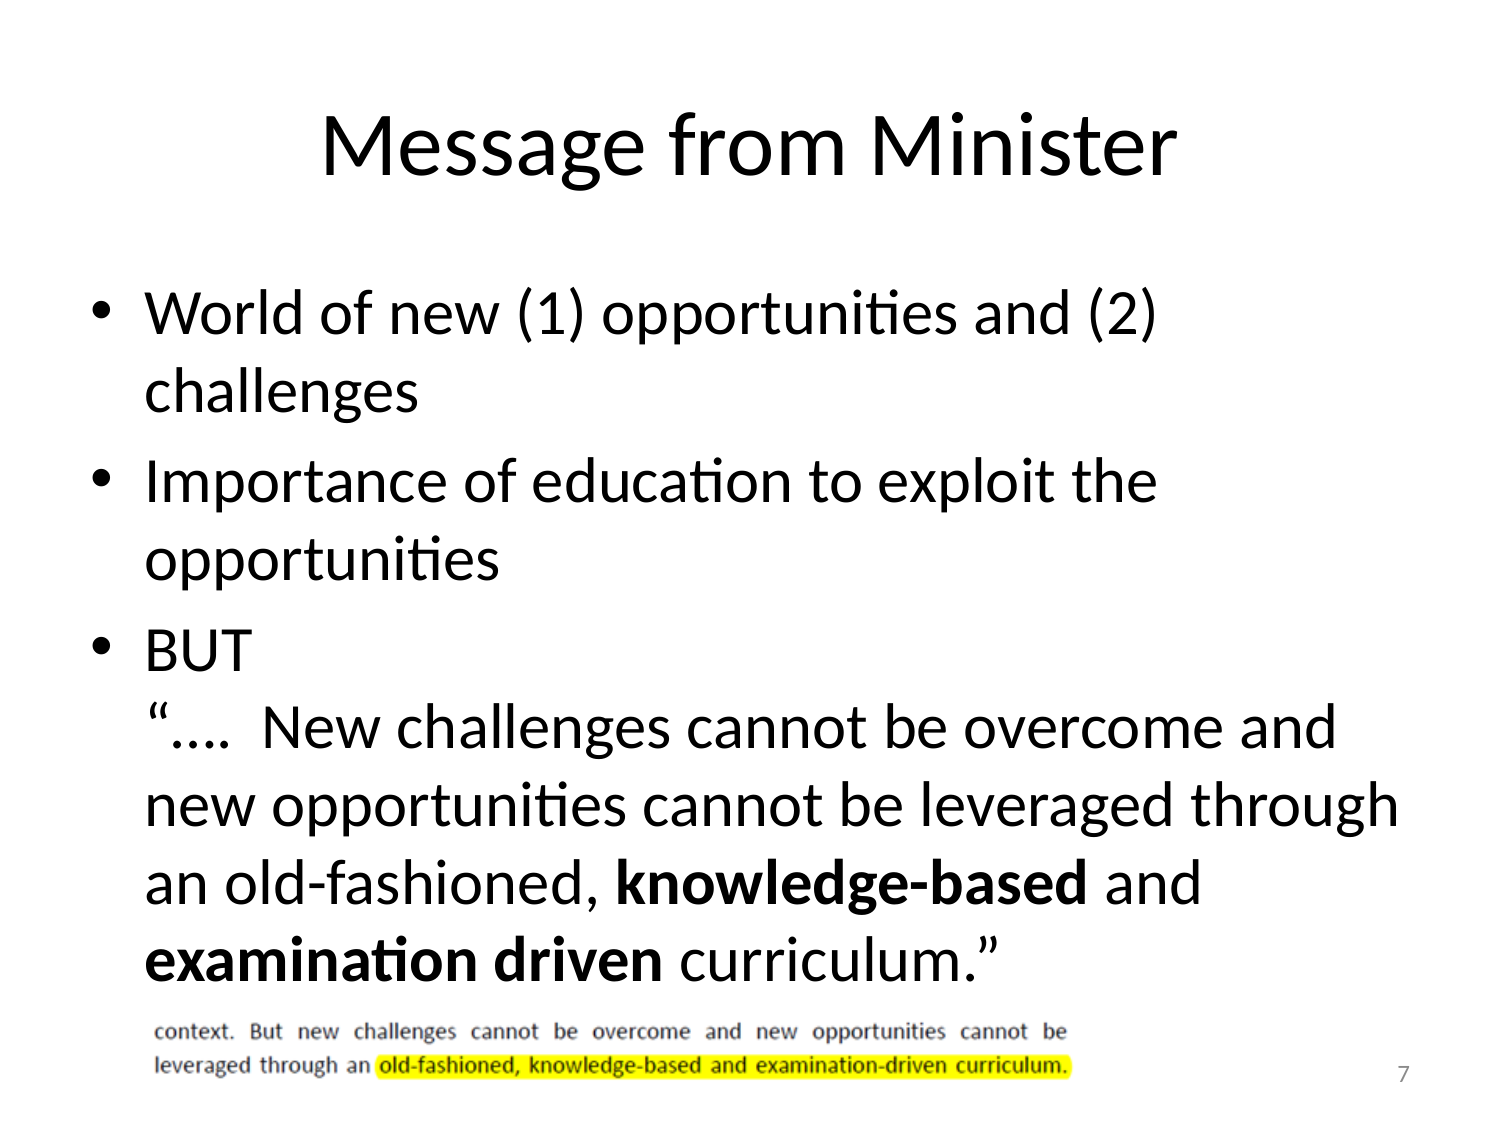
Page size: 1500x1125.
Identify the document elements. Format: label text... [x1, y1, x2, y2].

picture [149, 1015, 1088, 1088]
slide_number 7 [1074, 1042, 1425, 1103]
title Message from Minister [75, 45, 1425, 233]
list World of new (1) opportunities and (2) challenges Importance of education to exploit the opportunities BUT “…. New challenges cannot be overcome and new opportunities cannot be leveraged through an old-fashioned, knowledge-based and examination driven curriculum.” [75, 262, 1425, 1005]
